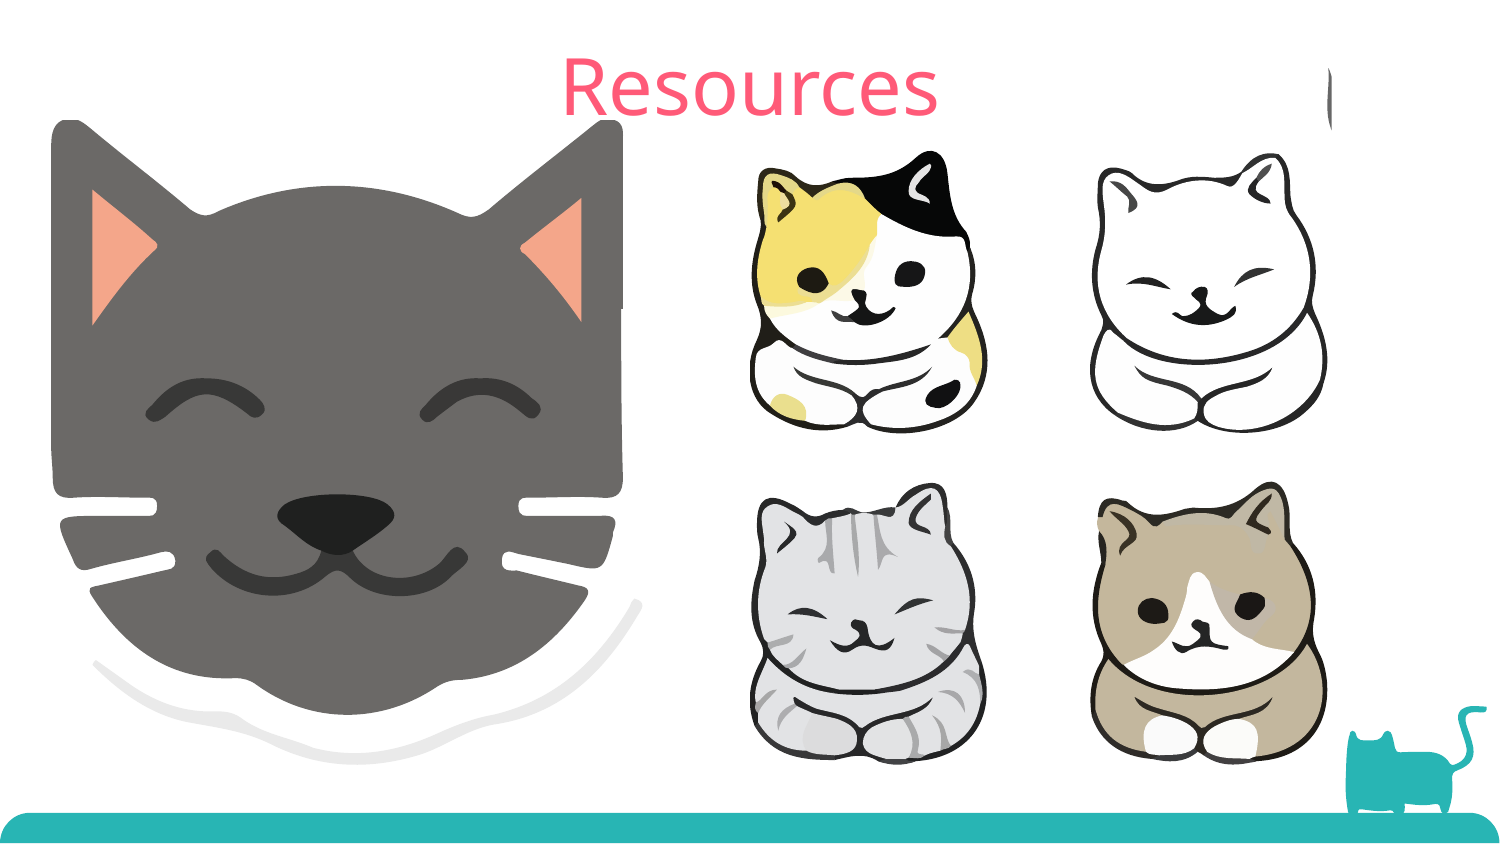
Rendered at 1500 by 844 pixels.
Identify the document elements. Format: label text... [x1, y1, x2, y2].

title Resources [51, 21, 1449, 116]
picture [749, 68, 1332, 767]
picture [50, 119, 644, 767]
